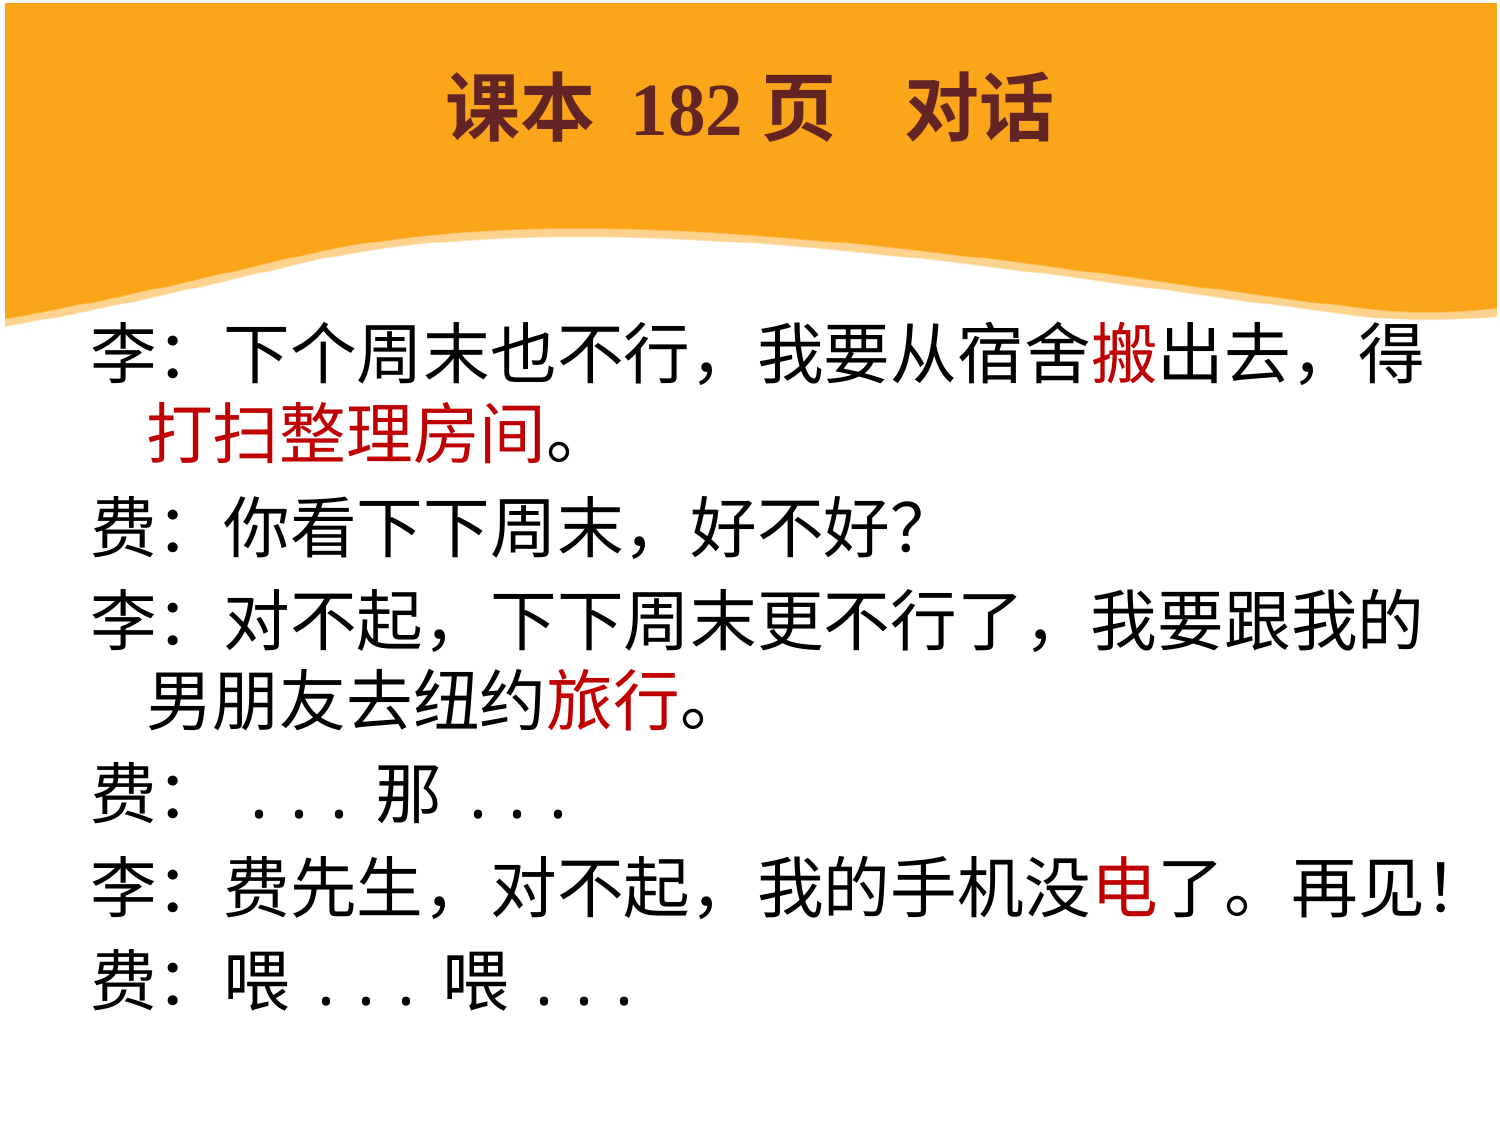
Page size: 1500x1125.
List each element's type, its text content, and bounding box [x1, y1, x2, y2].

picture [0, 0, 1500, 11]
title 课本 182页 对话 [0, 11, 1500, 200]
picture [0, 200, 1500, 1125]
list 李：下个周末也不行，我要从宿舍搬出去，得打扫整理房间。 费：你看下下周末，好不好？ 李：对不起，下下周末更不行了，我要跟我的男朋友去纽约旅行。 费：...那... 李：费先生，对不起，我的手机没电了。再见！ 费：喂...喂... [74, 304, 1466, 1032]
